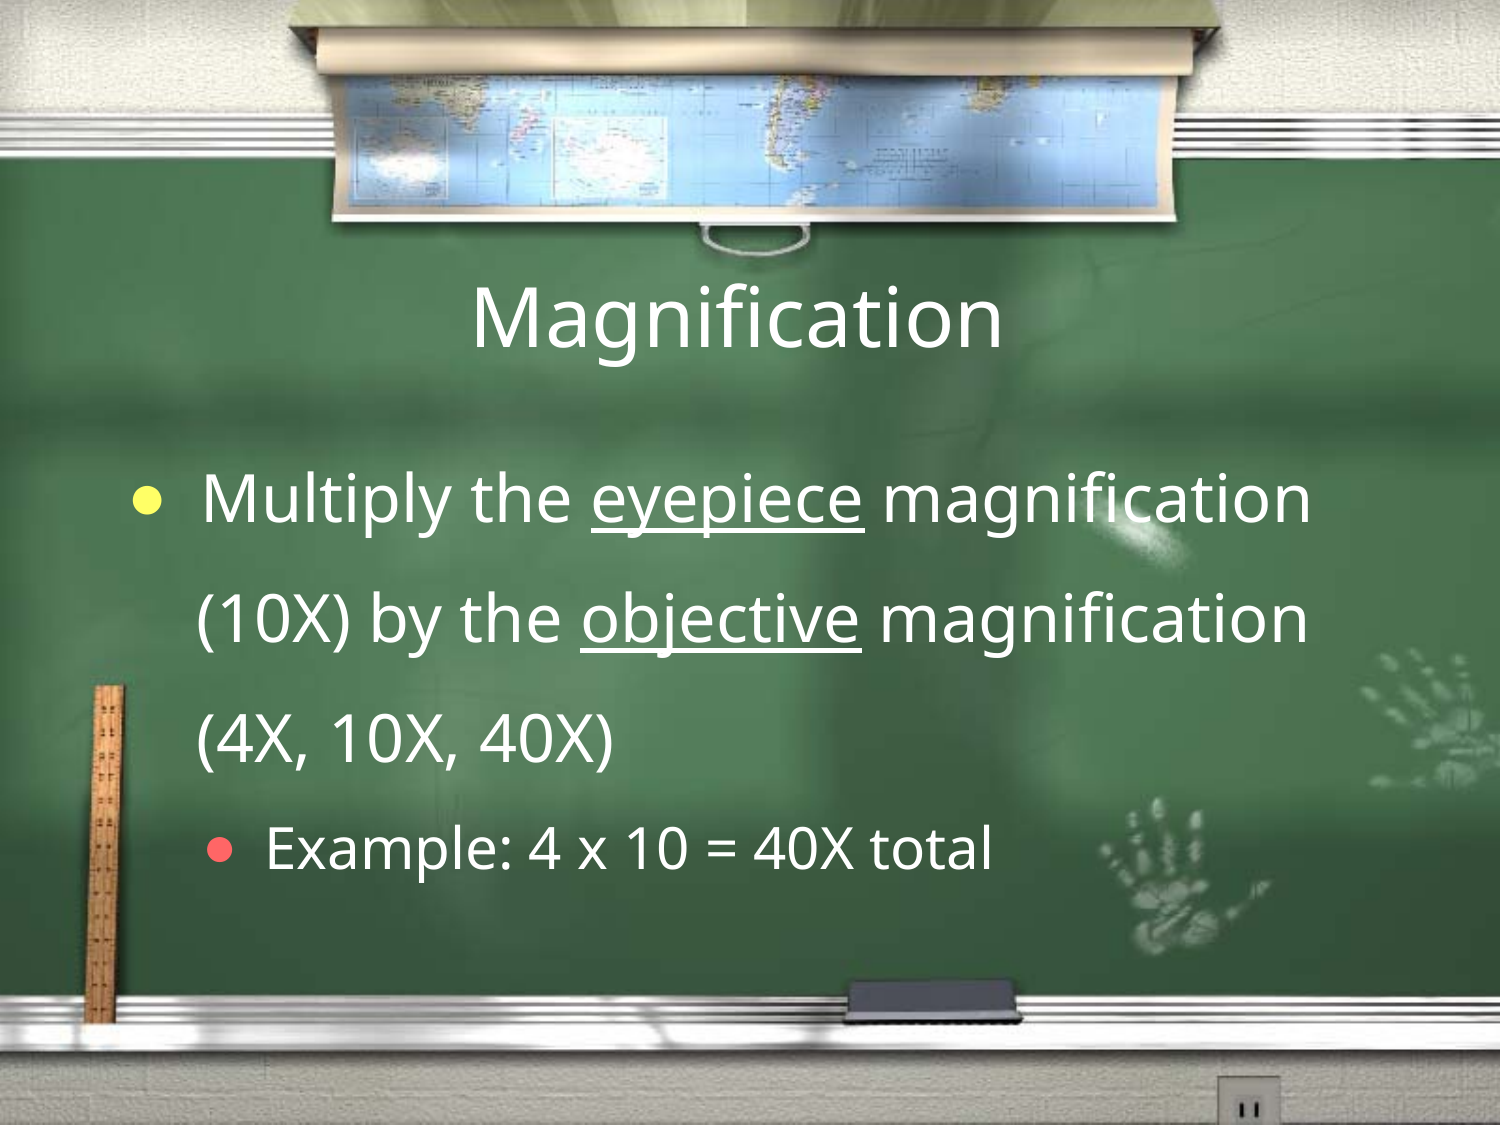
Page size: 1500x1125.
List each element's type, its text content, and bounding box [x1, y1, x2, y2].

picture [0, 0, 1500, 1125]
list Multiply the eyepiece magnification (10X) by the objective magnification (4X, 10X, 40X) Example: 4 x 10 = 40X total [112, 408, 1388, 984]
title Magnification [100, 220, 1376, 408]
